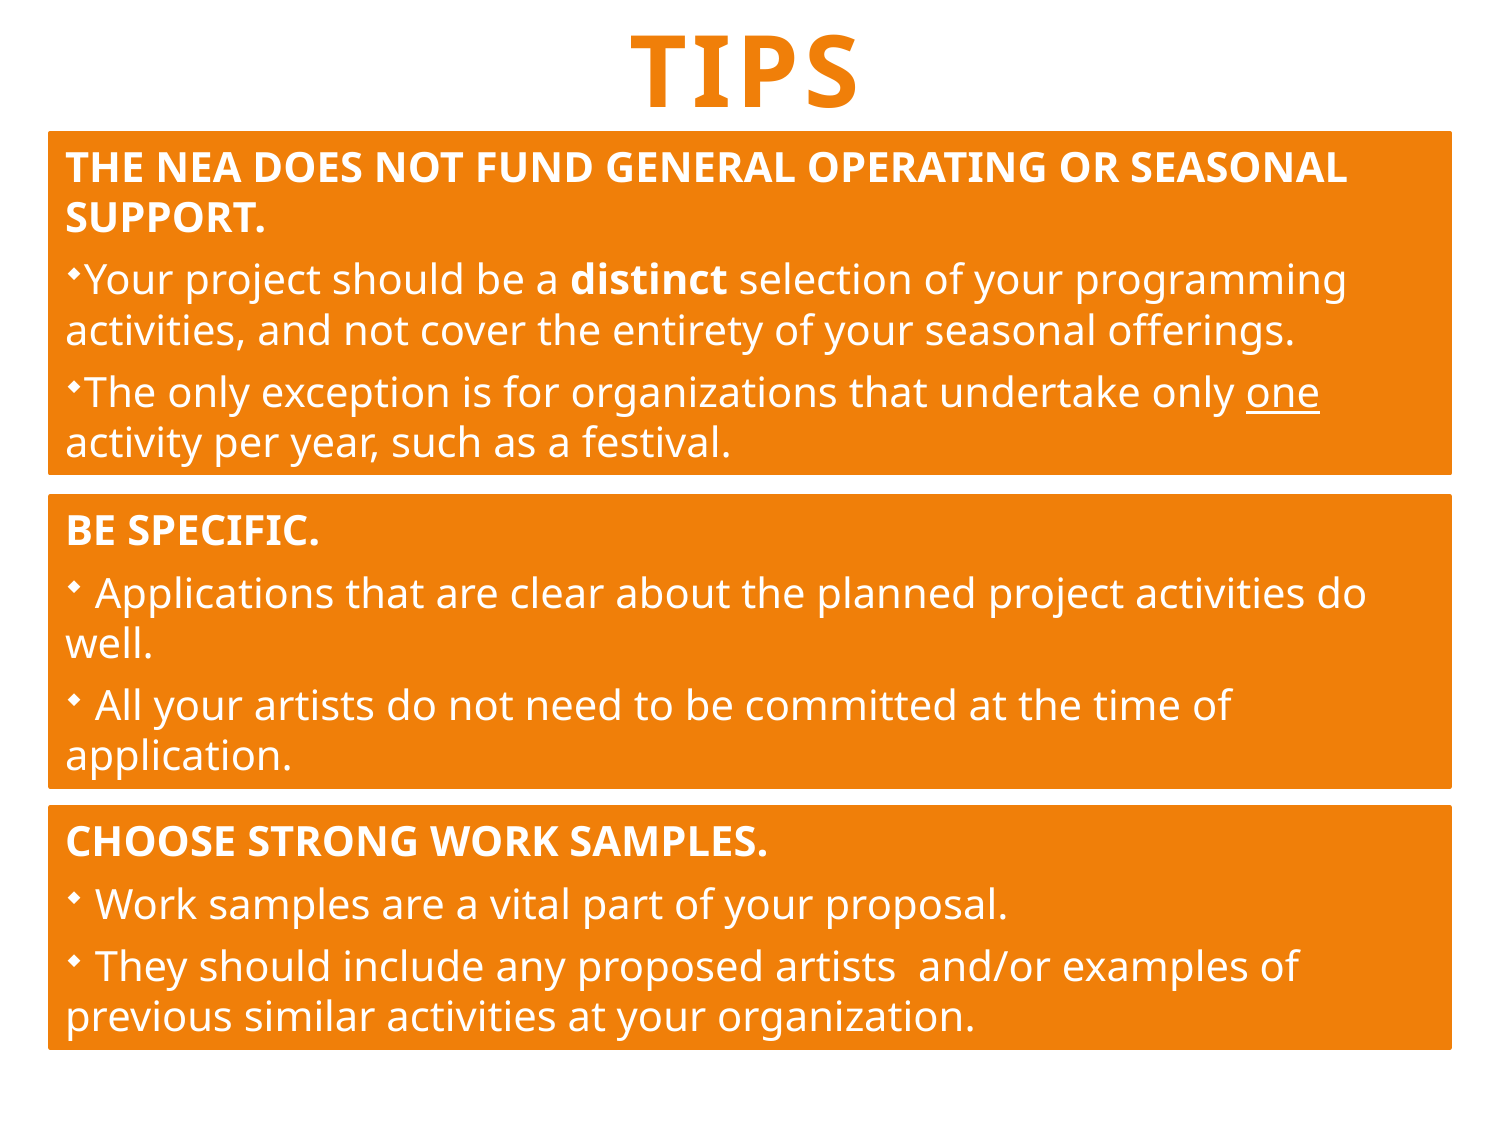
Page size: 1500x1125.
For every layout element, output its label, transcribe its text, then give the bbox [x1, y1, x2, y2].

text_box The NEA Does Not Fund General operating or Seasonal Support. Your project should be a distinct selection of your programming activities, and not cover the entirety of your seasonal offerings. The only exception is for organizations that undertake only one activity per year, such as a festival. [48, 135, 1452, 475]
text_box Tips [0, 0, 1500, 135]
text_box Choose Strong Work samples. Work samples are a vital part of your proposal. They should include any proposed artists and/or examples of previous similar activities at your organization. [48, 805, 1452, 1050]
text_box Be specific. Applications that are clear about the planned project activities do well. All your artists do not need to be committed at the time of application. [48, 494, 1452, 789]
